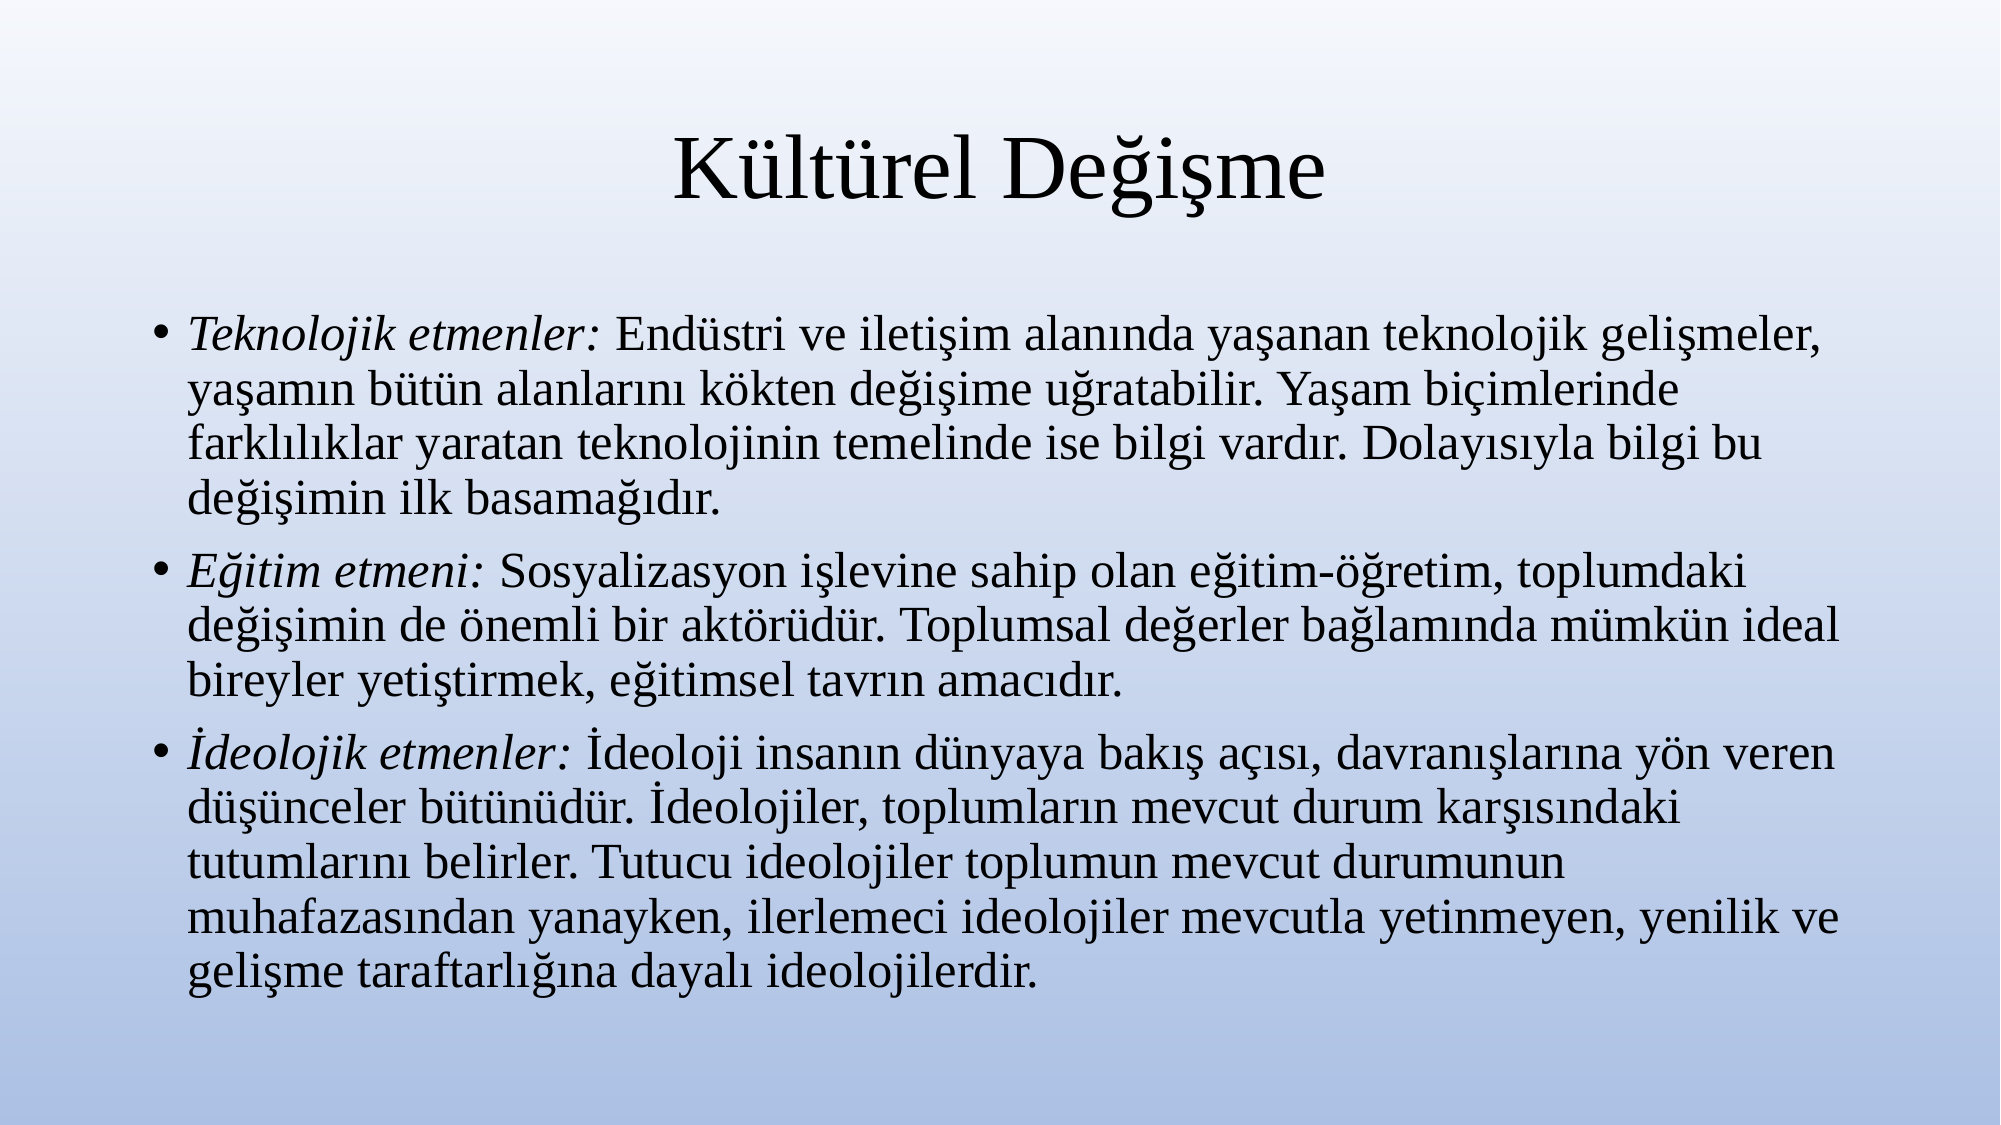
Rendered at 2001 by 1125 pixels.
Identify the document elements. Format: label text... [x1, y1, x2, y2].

title Kültürel Değişme [137, 59, 1863, 278]
list Teknolojik etmenler: Endüstri ve iletişim alanında yaşanan teknolojik gelişmeler, yaşamın bütün alanlarını kökten değişime uğratabilir. Yaşam biçimlerinde farklılıklar yaratan teknolojinin temelinde ise bilgi vardır. Dolayısıyla bilgi bu değişimin ilk basamağıdır. Eğitim etmeni: Sosyalizasyon işlevine sahip olan eğitim-öğretim, toplumdaki değişimin de önemli bir aktörüdür. Toplumsal değerler bağlamında mümkün ideal bireyler yetiştirmek, eğitimsel tavrın amacıdır. İdeolojik etmenler: İdeoloji insanın dünyaya bakış açısı, davranışlarına yön veren düşünceler bütünüdür. İdeolojiler, toplumların mevcut durum karşısındaki tutumlarını belirler. Tutucu ideolojiler toplumun mevcut durumunun muhafazasından yanayken, ilerlemeci ideolojiler mevcutla yetinmeyen, yenilik ve gelişme taraftarlığına dayalı ideolojilerdir. [137, 299, 1863, 1014]
